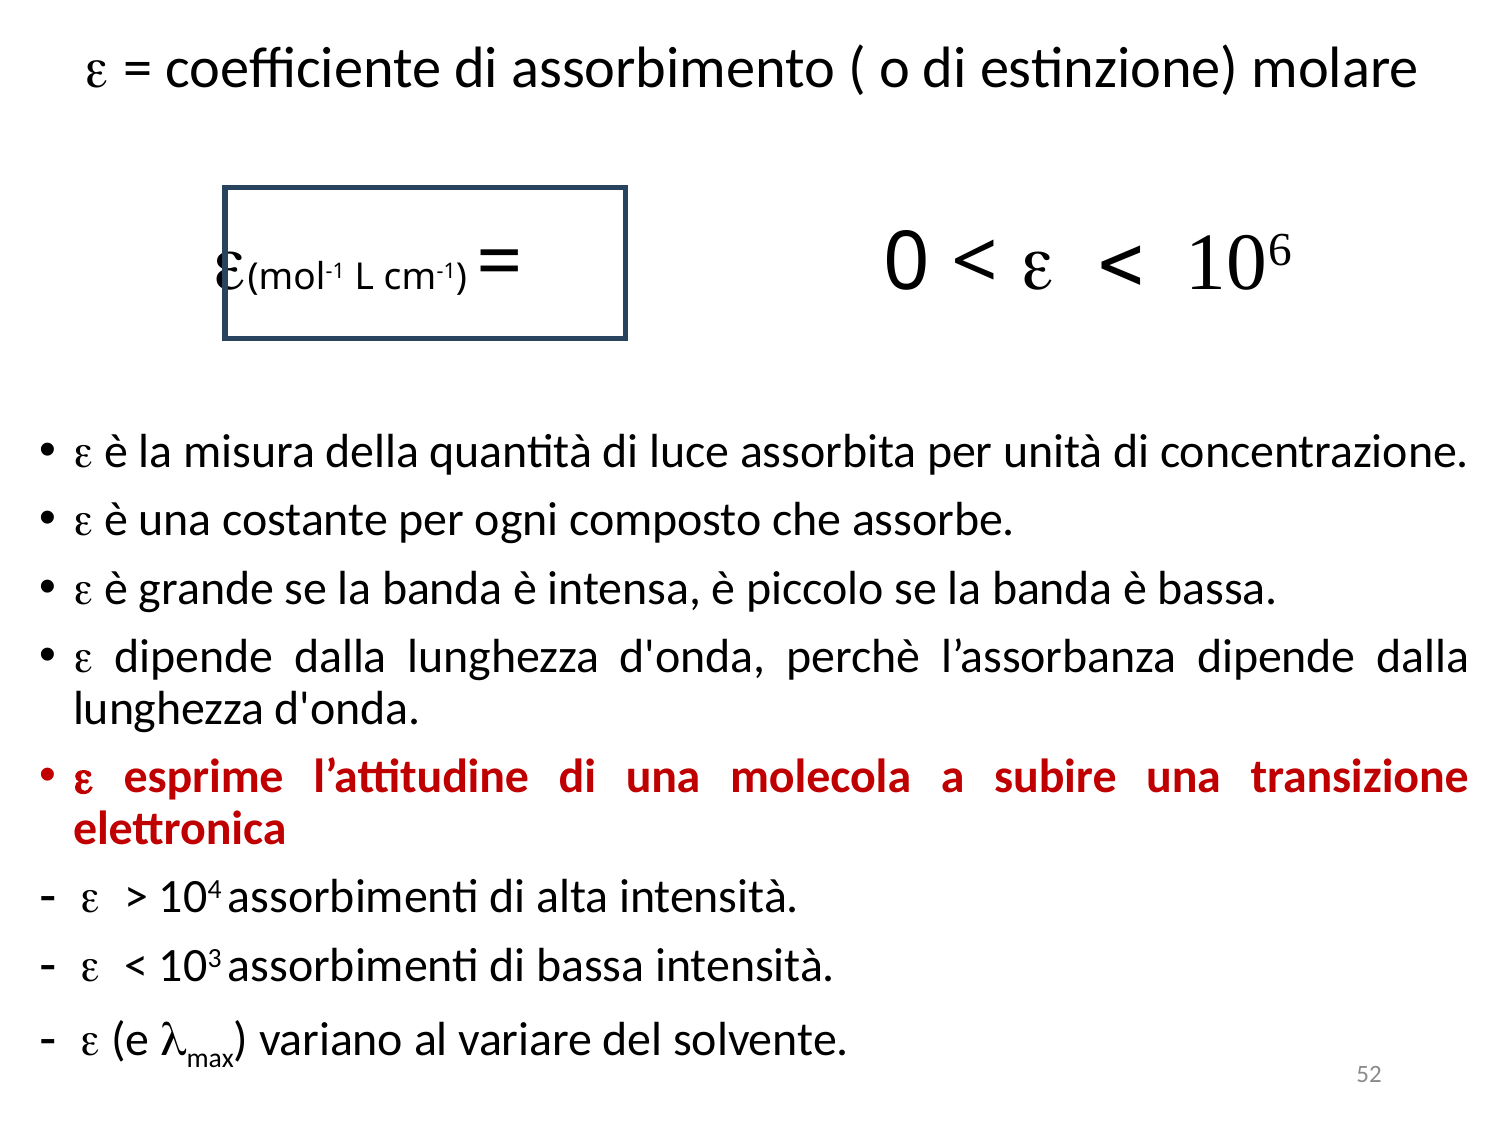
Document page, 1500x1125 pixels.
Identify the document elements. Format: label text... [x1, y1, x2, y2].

slide_number 52 [1059, 1042, 1397, 1103]
text_box [224, 186, 627, 339]
text_box e = coefficiente di assorbimento ( o di estinzione) molare [70, 21, 1468, 107]
list e è la misura della quantità di luce assorbita per unità di concentrazione. e è una costante per ogni composto che assorbe. e è grande se la banda è intensa, è piccolo se la banda è bassa. e dipende dalla lunghezza d'onda, perchè l’assorbanza dipende dalla lunghezza d'onda. e esprime l’attitudine di una molecola a subire una transizione elettronica - e > 104 assorbimenti di alta intensità. - e < 103 assorbimenti di bassa intensità. - e (e lmax) variano al variare del solvente. [24, 418, 1486, 1103]
